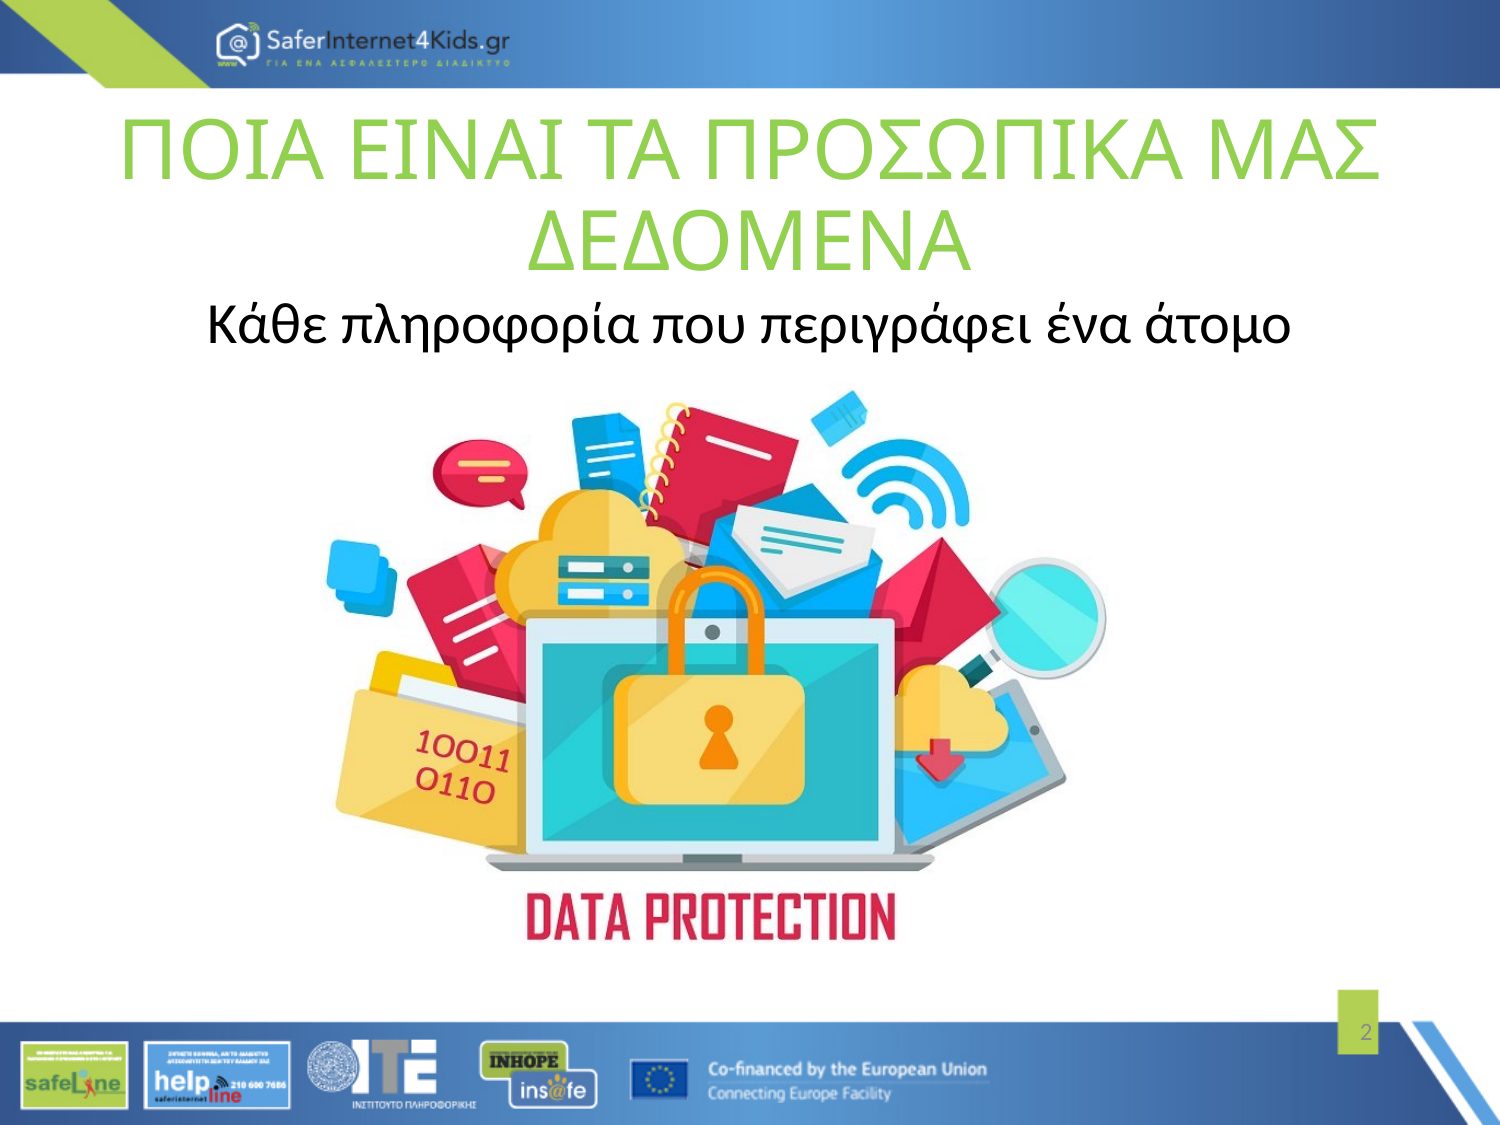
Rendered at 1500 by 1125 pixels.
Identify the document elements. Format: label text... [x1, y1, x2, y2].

title ΠΟΙΑ ΕΙΝΑΙ ΤΑ ΠΡΟΣΩΠΙΚΑ ΜΑΣ ΔΕΔΟΜΕΝΑ [0, 95, 1500, 301]
slide_number 2 [1050, 1000, 1388, 1061]
picture [0, 301, 1500, 1125]
list Κάθε πληροφορία που περιγράφει ένα άτομο [103, 286, 1397, 834]
picture [0, 0, 1500, 95]
